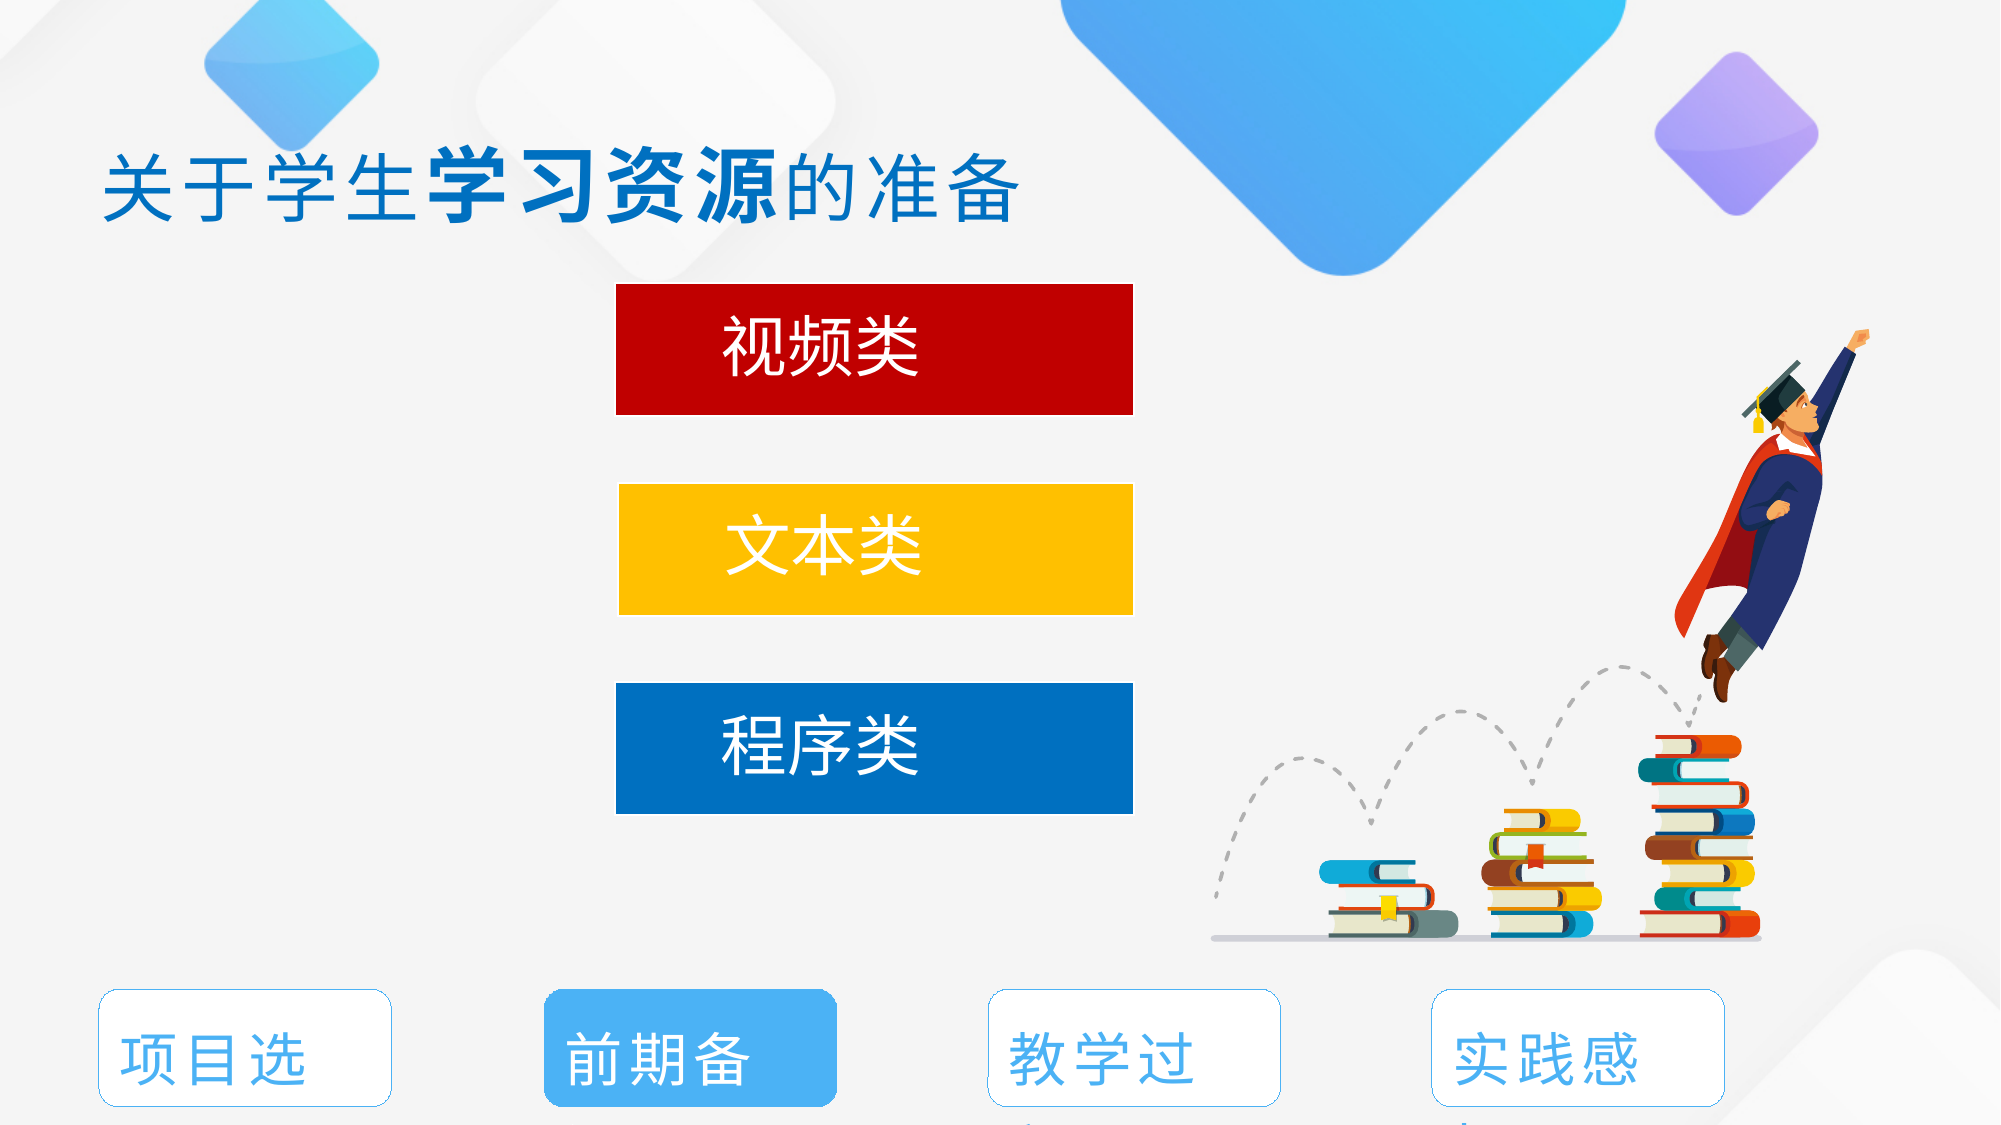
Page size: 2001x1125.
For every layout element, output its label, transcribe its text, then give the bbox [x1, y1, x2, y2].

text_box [614, 682, 1135, 816]
text_box 实践感悟 [1431, 989, 1725, 1107]
picture [0, 0, 2001, 1125]
text_box 前期备课 [544, 989, 837, 1107]
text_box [614, 282, 1135, 417]
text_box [1210, 328, 1870, 942]
text_box 教学过程 [987, 989, 1281, 1107]
text_box 项目选题 [98, 989, 392, 1107]
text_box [618, 482, 1135, 616]
title 关于学生学习资源的准备 [85, 73, 1285, 243]
